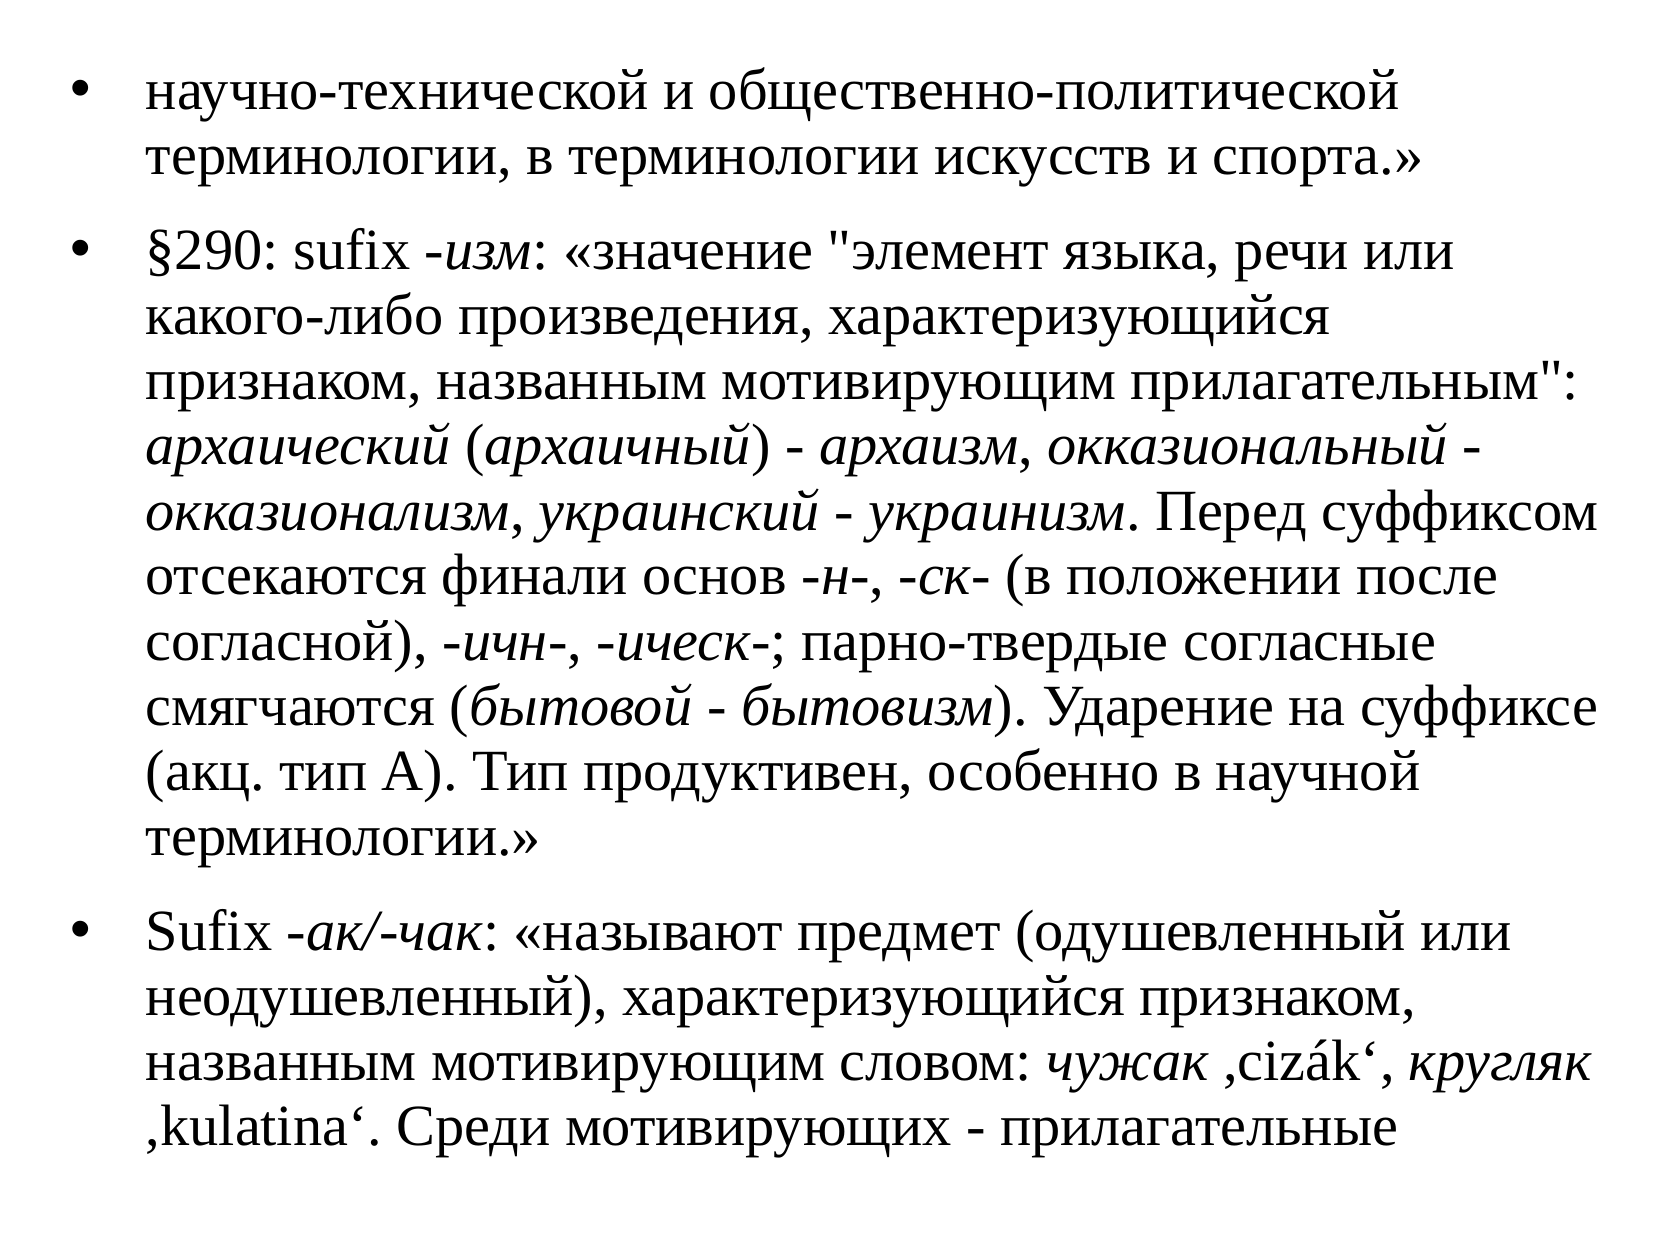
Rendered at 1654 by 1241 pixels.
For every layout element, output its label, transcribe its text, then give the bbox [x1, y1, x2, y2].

list научно-технической и общественно-политической терминологии, в терминологии искусств и спорта.» §290: sufix -изм: «значение "элемент языка, речи или какого-либо произведения, характеризующийся признаком, названным мотивирующим прилагательным": архаический (архаичный) - архаизм, окказиональный - окказионализм, украинский - украинизм. Перед суффиксом отсекаются финали основ -н-, -ск- (в положении после согласной), -ичн-, -ическ-; парно-твердые согласные смягчаются (бытовой - бытовизм). Ударение на суффиксе (акц. тип А). Тип продуктивен, особенно в научной терминологии.» Sufix -ак/-чак: «называют предмет (одушевленный или неодушевленный), характеризующийся признаком, названным мотивирующим словом: чужак ,cizák‘, кругляк ,kulatina‘. Среди мотивирующих - прилагательные [70, 53, 1607, 1199]
